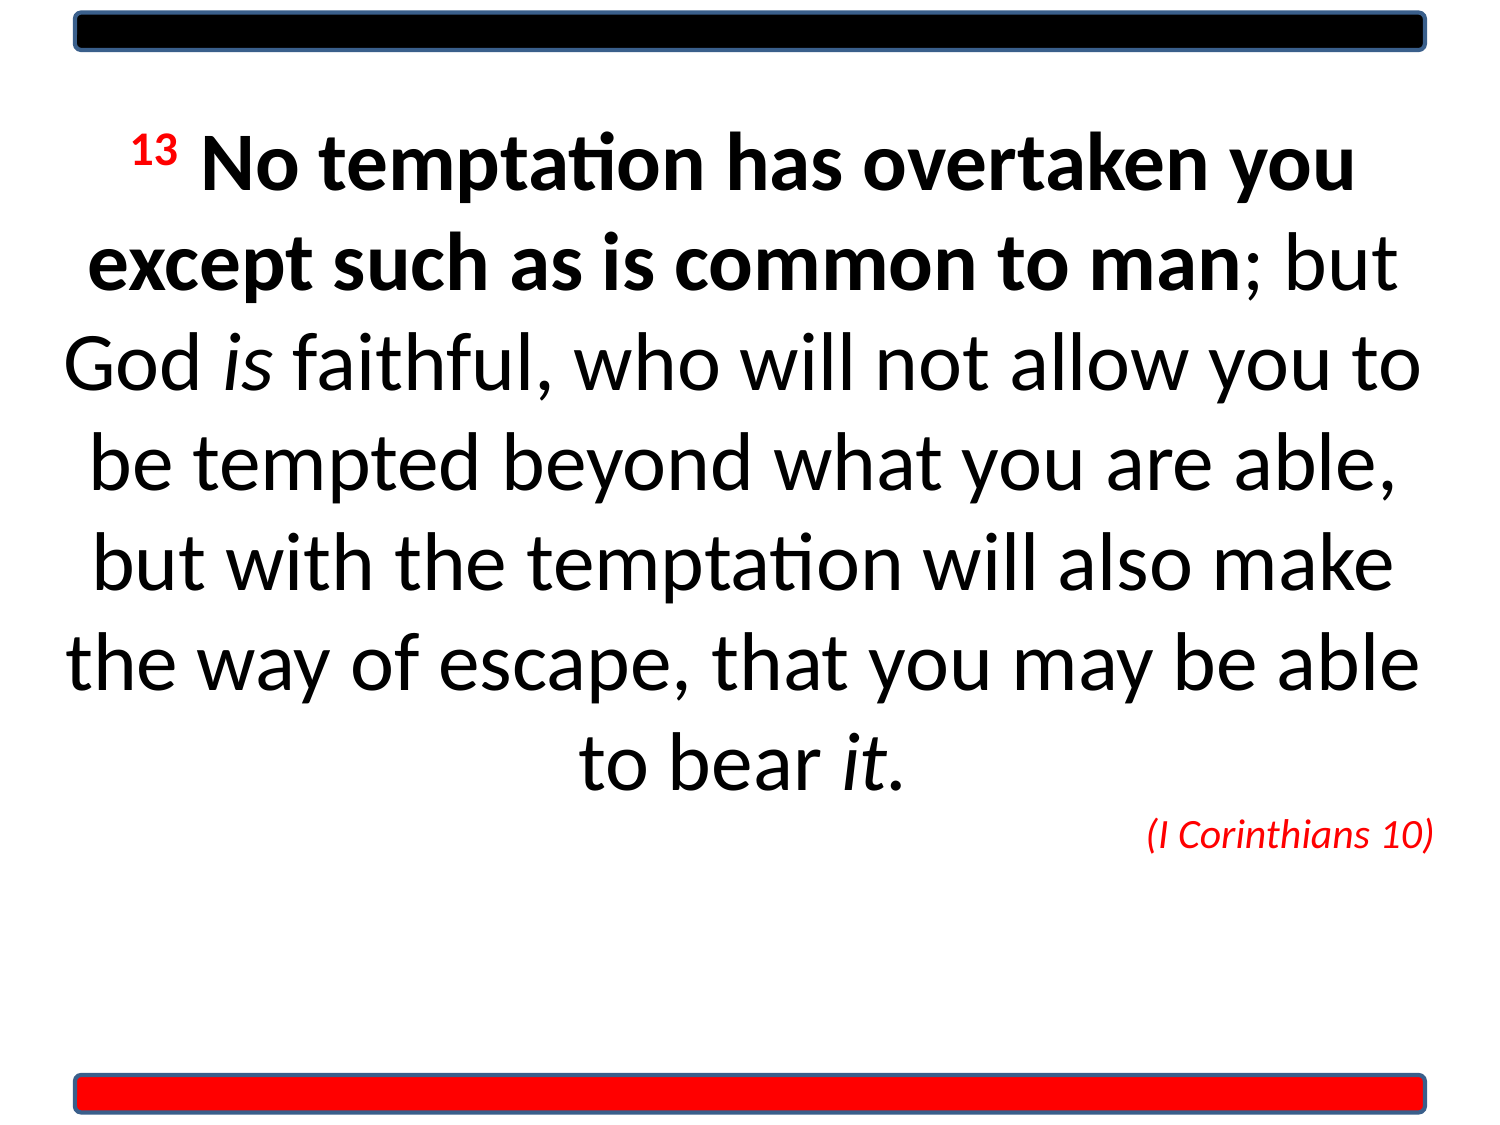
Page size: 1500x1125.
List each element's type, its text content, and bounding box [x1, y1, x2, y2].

text_box [72, 1072, 1428, 1115]
text_box 13 No temptation has overtaken you except such as is common to man; but God is faithful, who will not allow you to be tempted beyond what you are able, but with the temptation will also make the way of escape, that you may be able to bear it. (I Corinthians 10) [37, 99, 1450, 865]
text_box [72, 10, 1428, 53]
